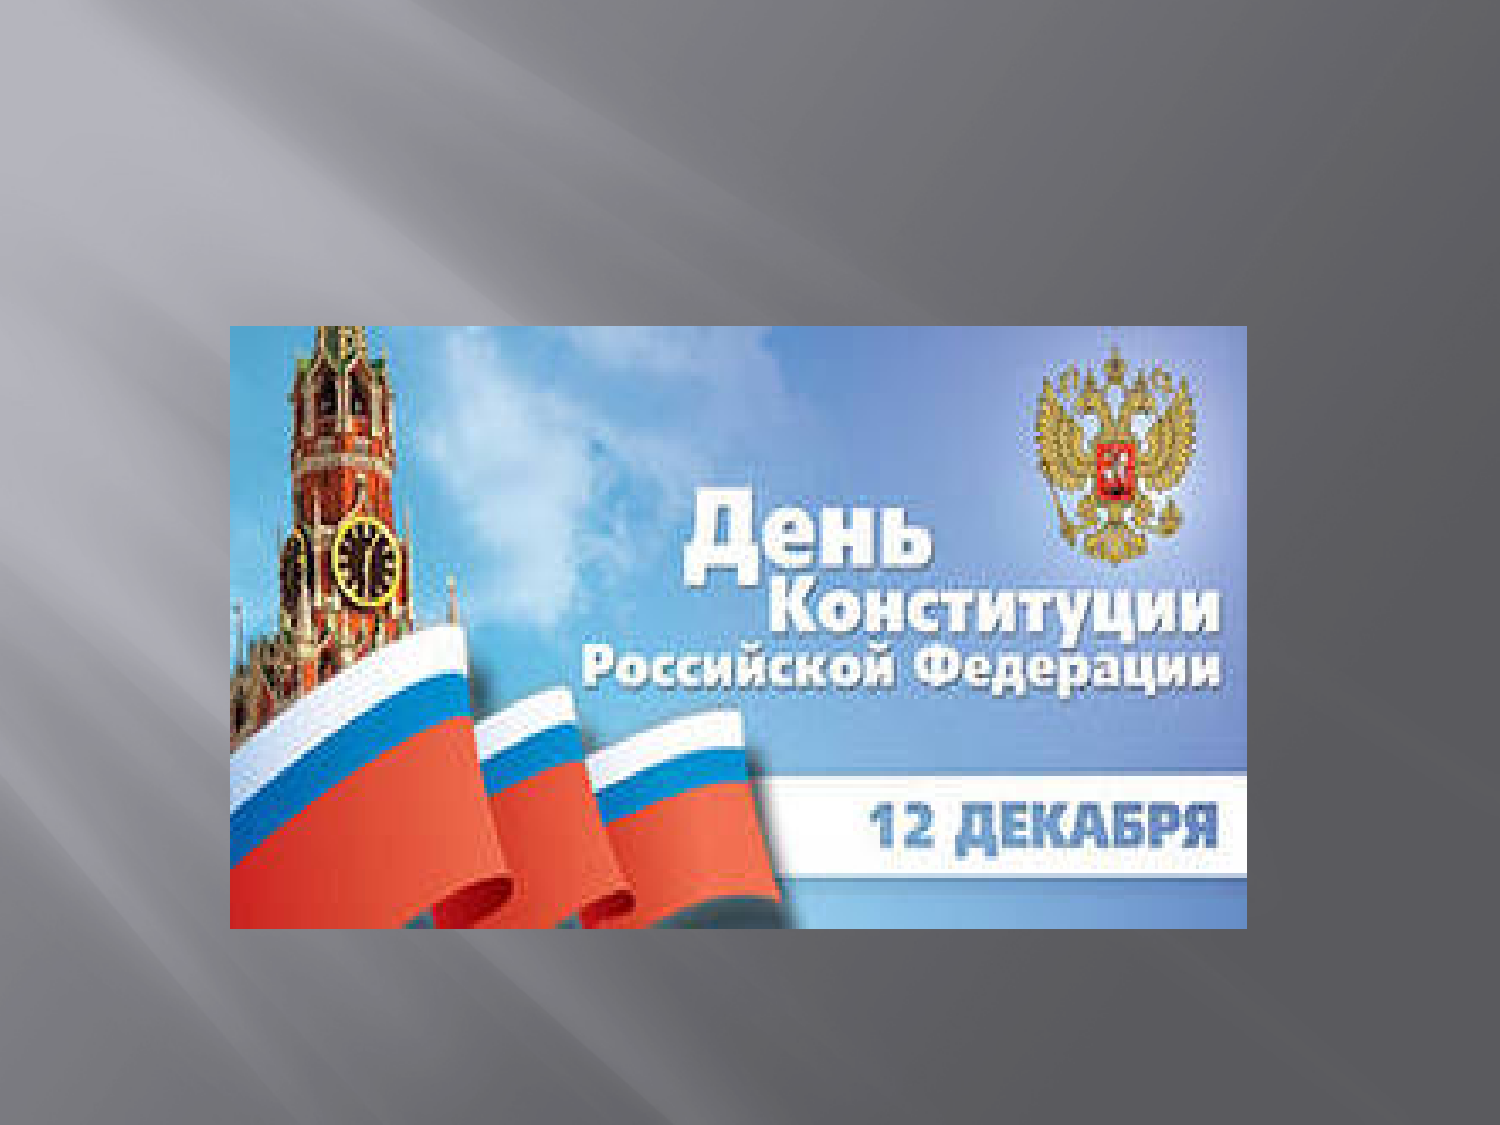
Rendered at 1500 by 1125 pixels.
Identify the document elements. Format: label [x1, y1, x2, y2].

list [229, 326, 1247, 929]
